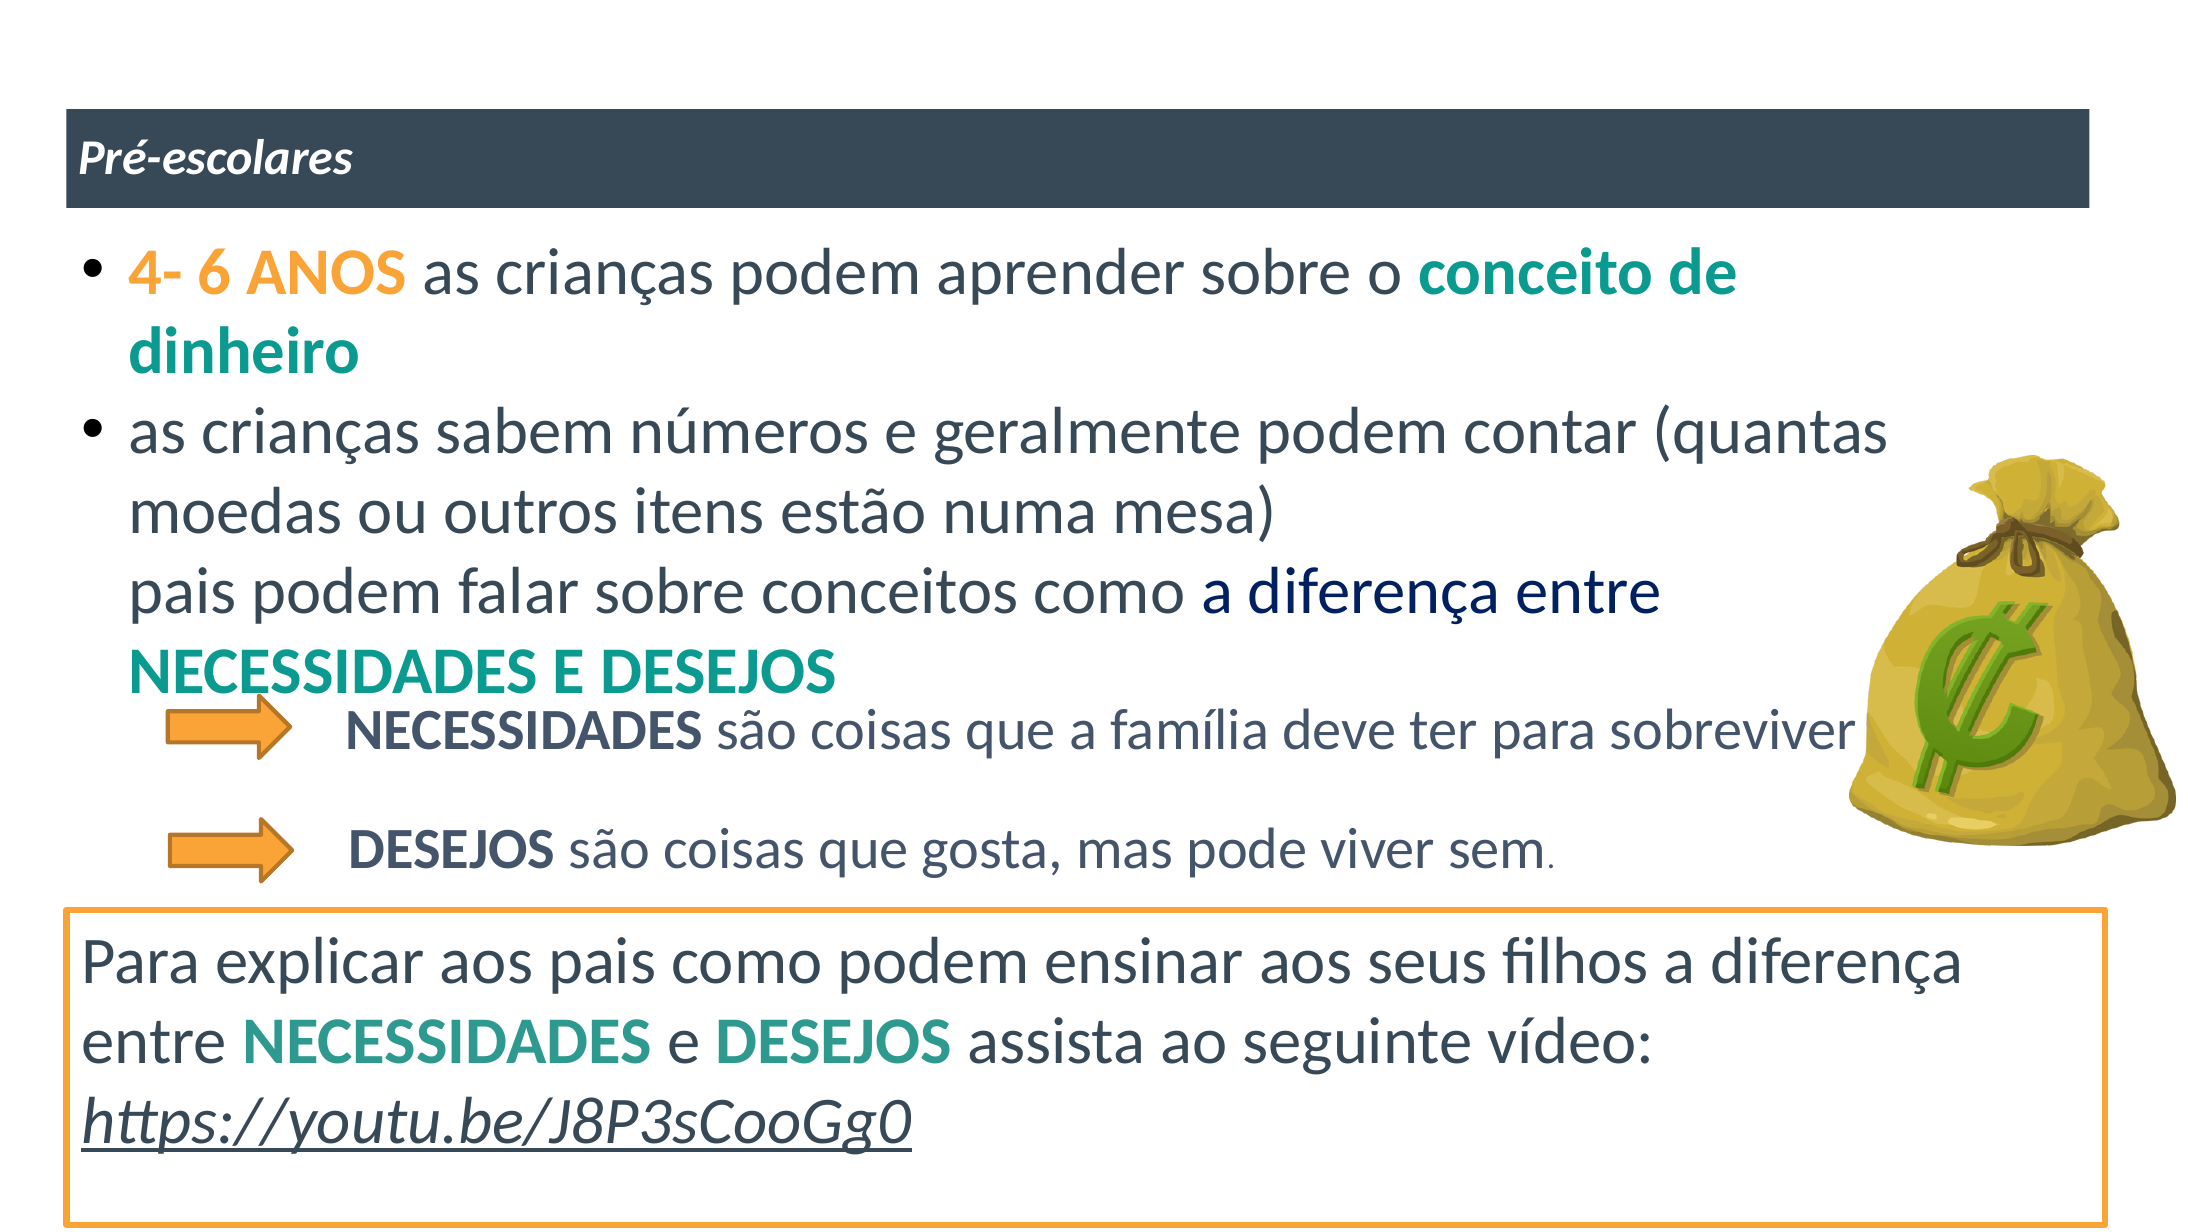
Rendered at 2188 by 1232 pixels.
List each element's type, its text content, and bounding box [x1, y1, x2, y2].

text_box DESEJOS são coisas que gosta, mas pode viver sem. [333, 802, 1588, 888]
text_box 4- 6 ANOS as crianças podem aprender sobre o conceito de dinheiro as crianças sabem números e geralmente podem contar (quantas moedas ou outros itens estão numa mesa) pais podem falar sobre conceitos como a diferença entre NECESSIDADES E DESEJOS [66, 219, 1942, 715]
picture [1848, 454, 2176, 847]
text_box [167, 695, 291, 758]
list NECESSIDADES são coisas que a família deve ter para sobreviver [333, 683, 1843, 770]
text_box Para explicar aos pais como podem ensinar aos seus filhos a diferença entre NECESSIDADES e DESEJOS assista ao seguinte vídeo: https://youtu.be/J8P3sCooGg0 [66, 909, 2105, 1225]
text_box [169, 819, 293, 882]
list Pré-escolares [66, 109, 2090, 208]
